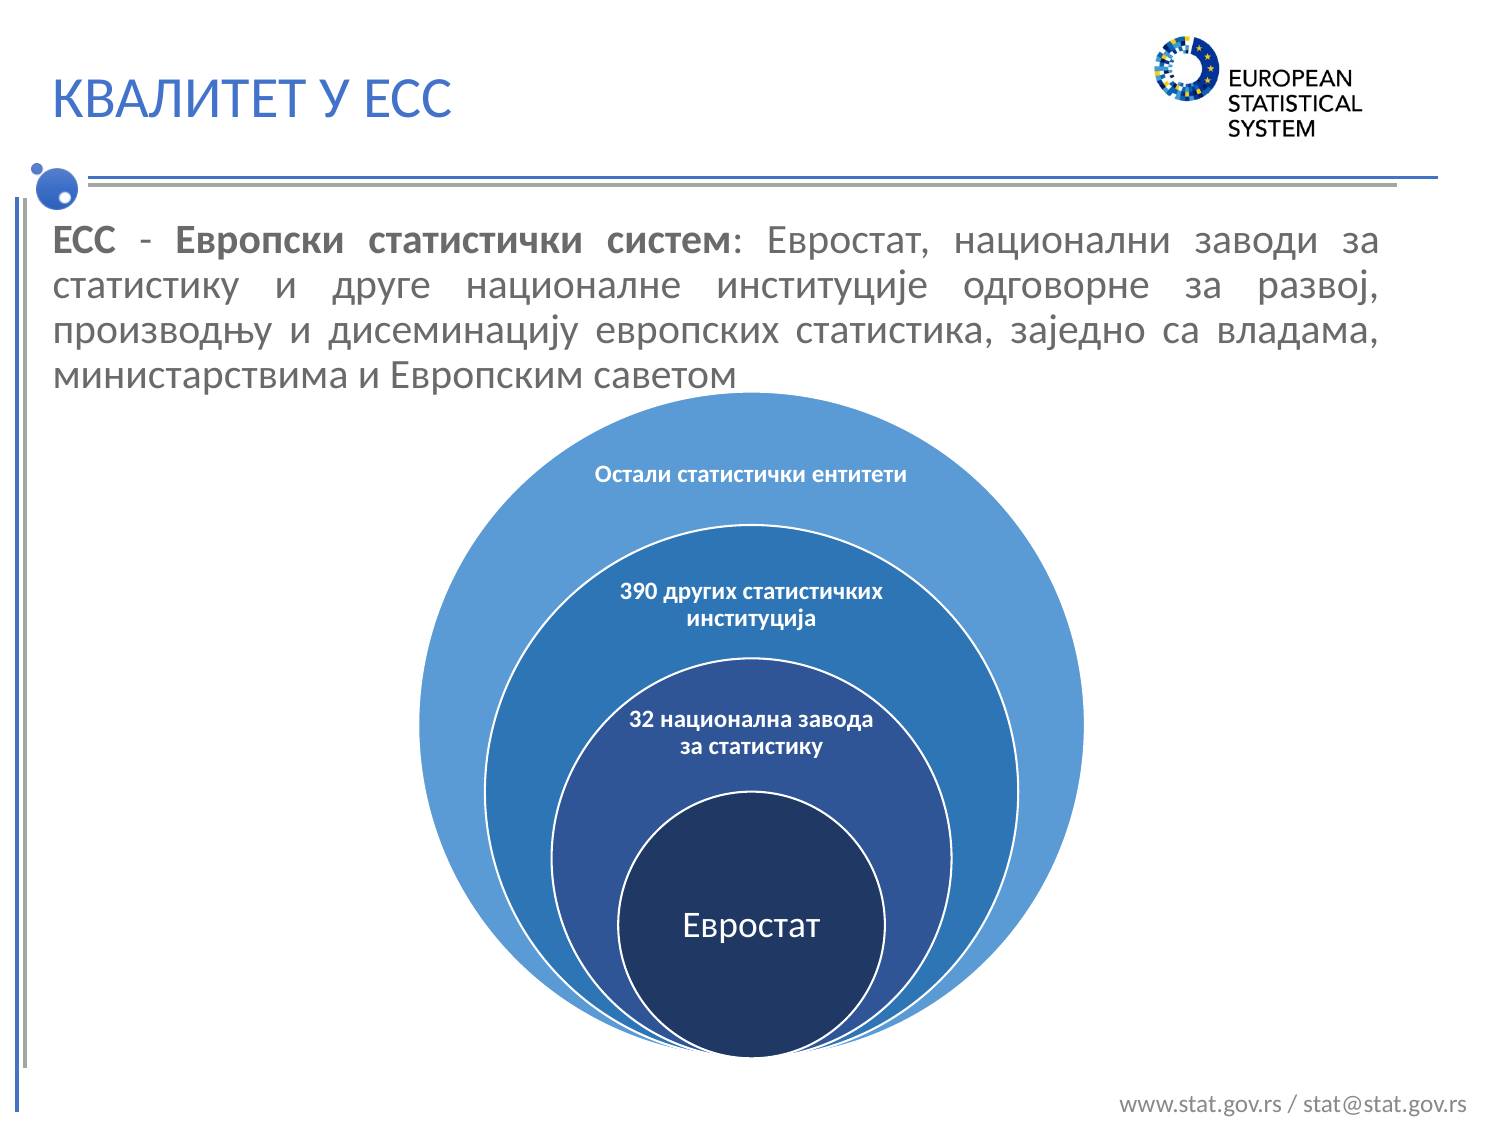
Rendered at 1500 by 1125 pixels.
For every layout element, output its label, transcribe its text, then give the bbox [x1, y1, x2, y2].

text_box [251, 391, 1252, 1059]
list ЕСС - Европски статистички систем: Евростат, национални заводи за статистику и друге националне институције одговорне за развој, производњу и дисеминацију европских статистика, заједно са владама, министарствима и Европским саветом [37, 210, 1396, 1058]
picture [1120, 0, 1396, 172]
picture [31, 163, 78, 210]
title КВАЛИТЕТ У ЕСС [37, 23, 1463, 174]
